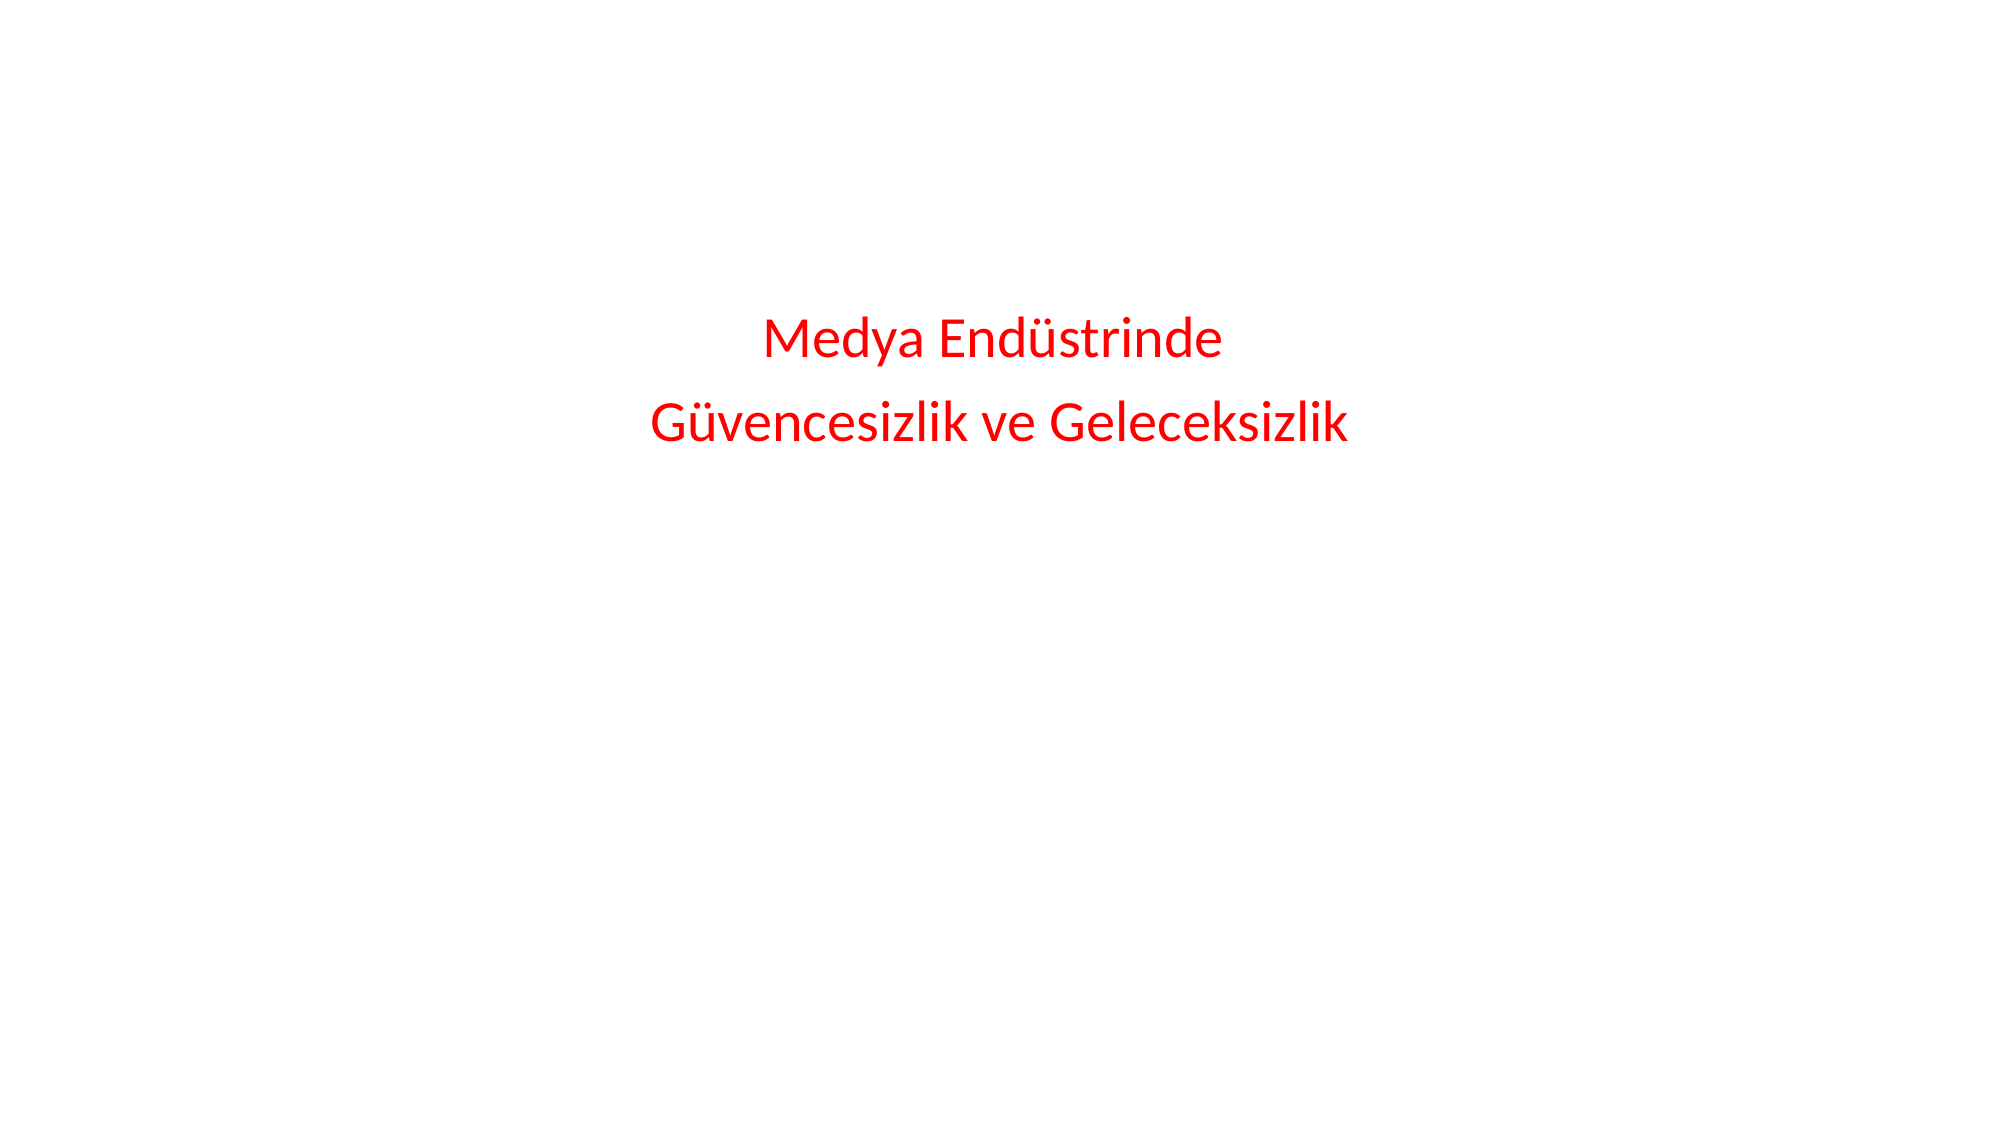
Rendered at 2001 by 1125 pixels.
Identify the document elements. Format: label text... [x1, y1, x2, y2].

list Medya Endüstrinde Güvencesizlik ve Geleceksizlik [137, 299, 1863, 1014]
